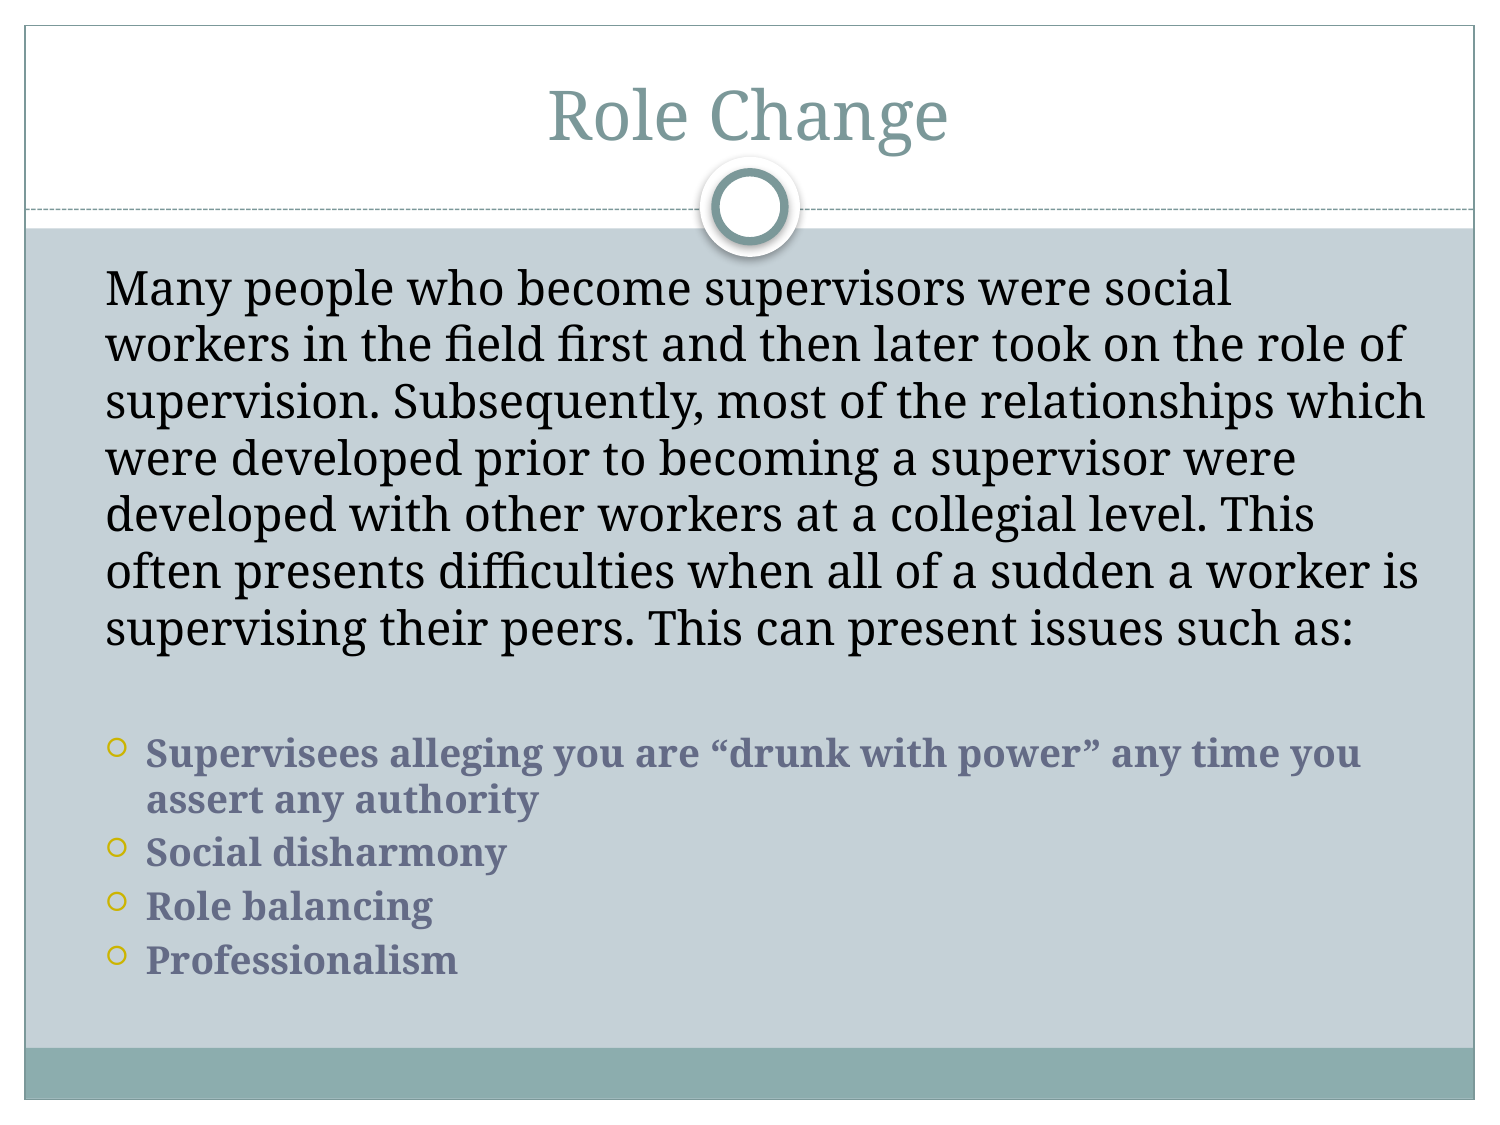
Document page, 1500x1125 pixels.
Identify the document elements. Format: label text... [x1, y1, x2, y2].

title Role Change [49, 37, 1450, 162]
list Many people who become supervisors were social workers in the field first and then later took on the role of supervision. Subsequently, most of the relationships which were developed prior to becoming a supervisor were developed with other workers at a collegial level. This often presents difficulties when all of a sudden a worker is supervising their peers. This can present issues such as: Supervisees alleging you are “drunk with power” any time you assert any authority Social disharmony Role balancing Professionalism [49, 250, 1445, 1001]
